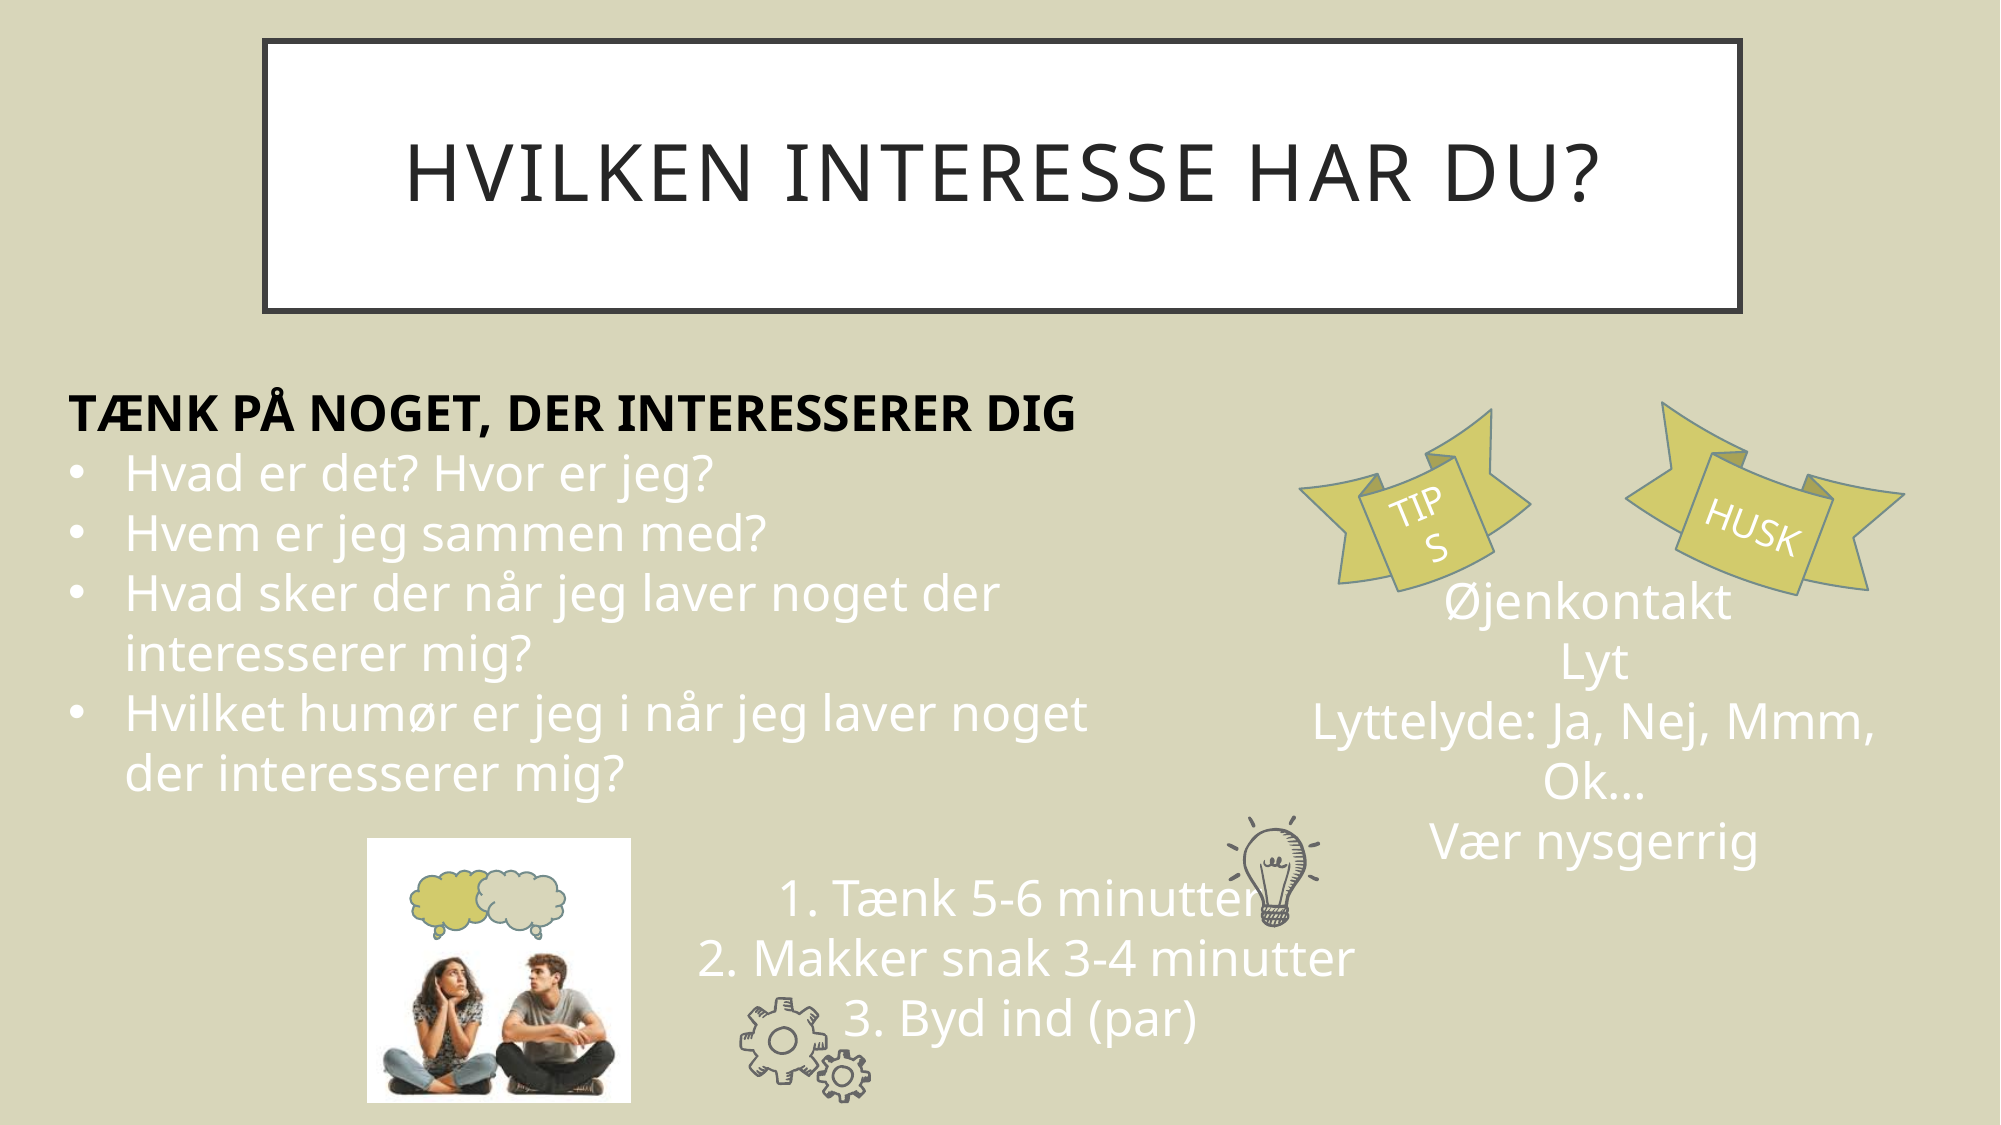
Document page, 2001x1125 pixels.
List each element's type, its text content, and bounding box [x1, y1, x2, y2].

text_box TIPS [1298, 408, 1532, 593]
title HvilkeN interesse har du? [262, 38, 1743, 314]
text_box [1228, 872, 1241, 882]
text_box [1288, 815, 1296, 826]
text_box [367, 838, 631, 1103]
text_box [1248, 816, 1256, 828]
text_box 1. Tænk 5-6 minutter 2. Makker snak 3-4 minutter 3. Byd ind (par) [472, 858, 1569, 1114]
text_box Øjenkontakt Lyt Lyttelyde: Ja, Nej, Mmm, Ok… Vær nysgerrig [1273, 562, 1916, 877]
text_box [1226, 843, 1239, 851]
text_box [1242, 827, 1307, 928]
text_box HUSK [1624, 401, 1906, 597]
text_box [739, 997, 871, 1104]
text_box [1307, 874, 1319, 882]
text_box [1308, 841, 1321, 848]
text_box TÆNK PÅ NOGET, DER INTERESSERER DIG Hvad er det? Hvor er jeg? Hvem er jeg sammen med? Hvad sker der når jeg laver noget der interesserer mig? Hvilket humør er jeg i når jeg laver noget der interesserer mig? [53, 373, 1177, 809]
